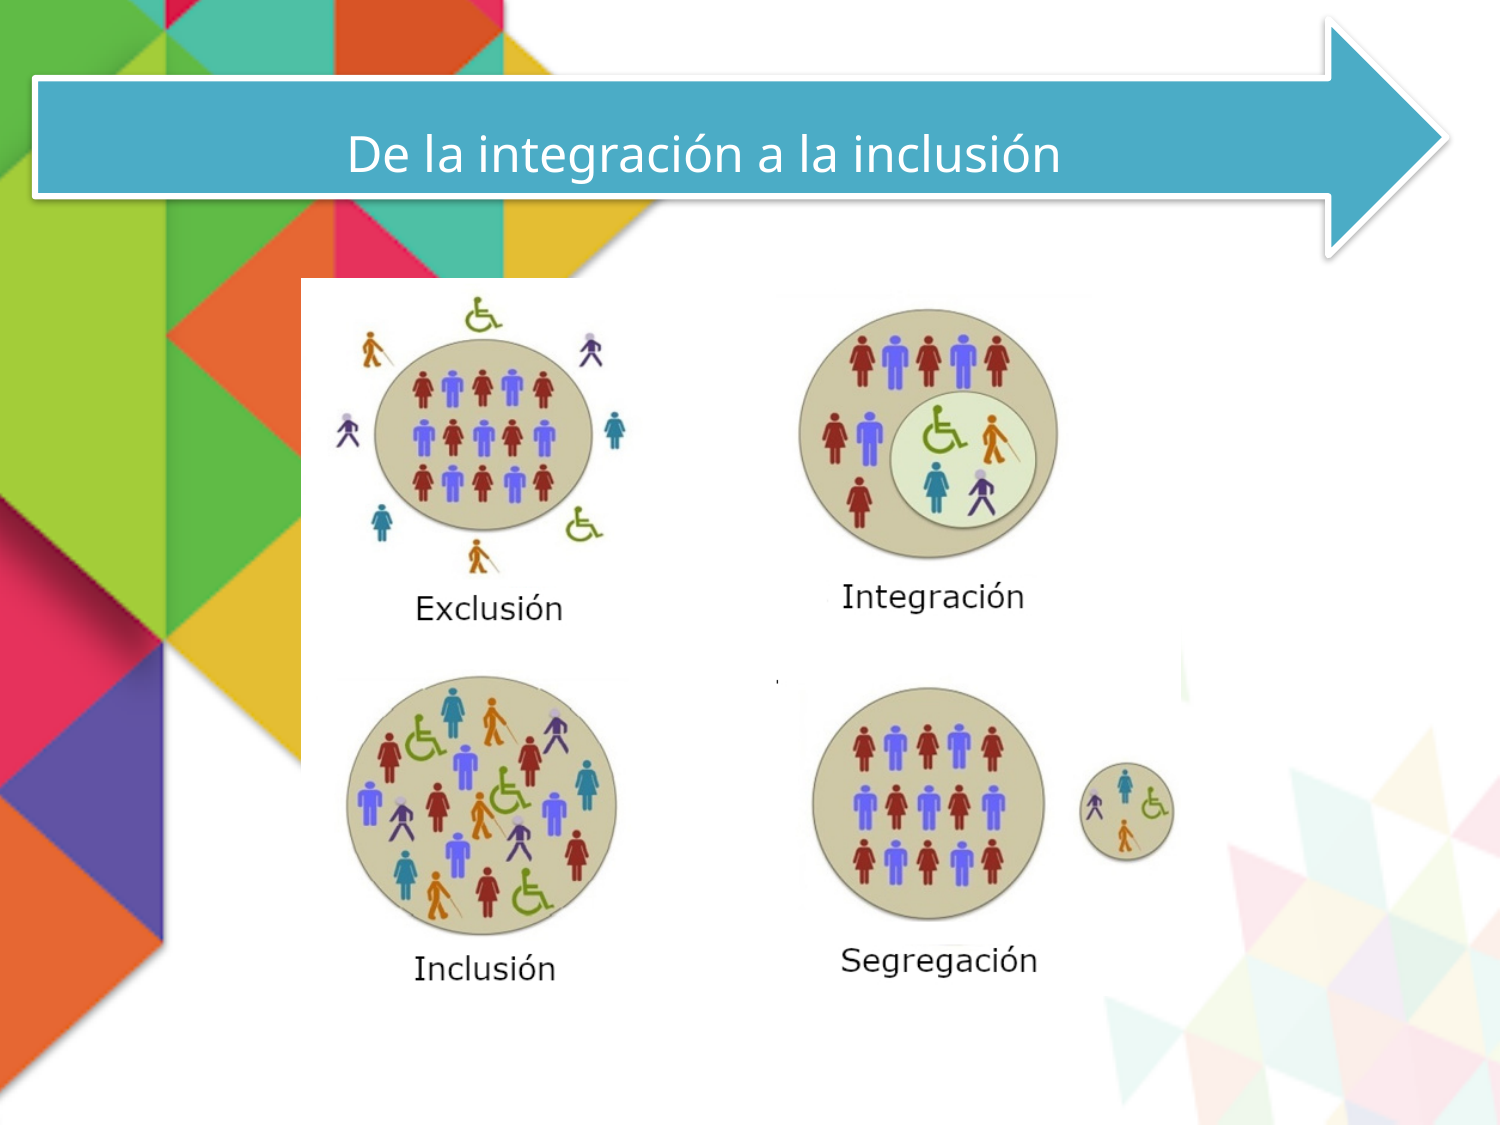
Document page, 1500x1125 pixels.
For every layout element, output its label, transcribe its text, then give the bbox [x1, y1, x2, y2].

picture [0, 0, 1500, 1125]
text_box De la integración a la inclusión [31, 16, 1450, 259]
